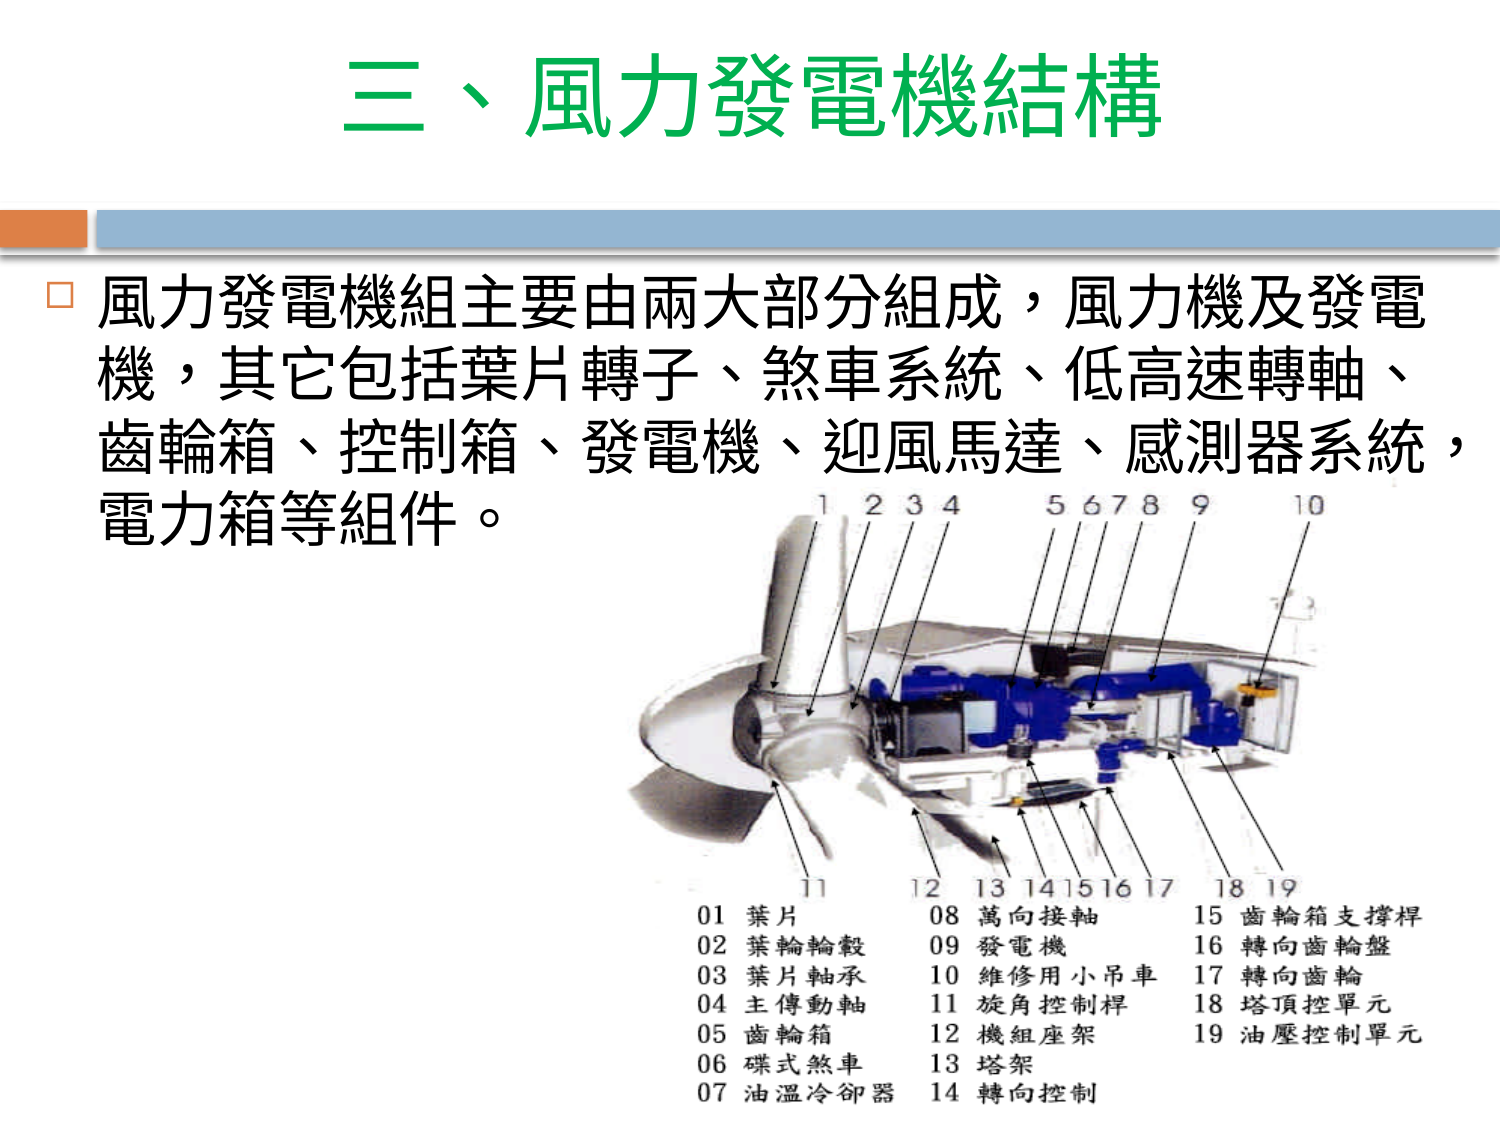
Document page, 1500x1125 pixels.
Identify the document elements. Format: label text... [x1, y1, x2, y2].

title 三、風力發電機結構 [76, 0, 1427, 187]
list 風力發電機組主要由兩大部分組成，風力機及發電機，其它包括葉片轉子、煞車系統、低高速轉軸、齒輪箱、控制箱、發電機、迎風馬達、感測器系統，電力箱等組件。 [29, 256, 1465, 1000]
picture [595, 440, 1459, 1118]
